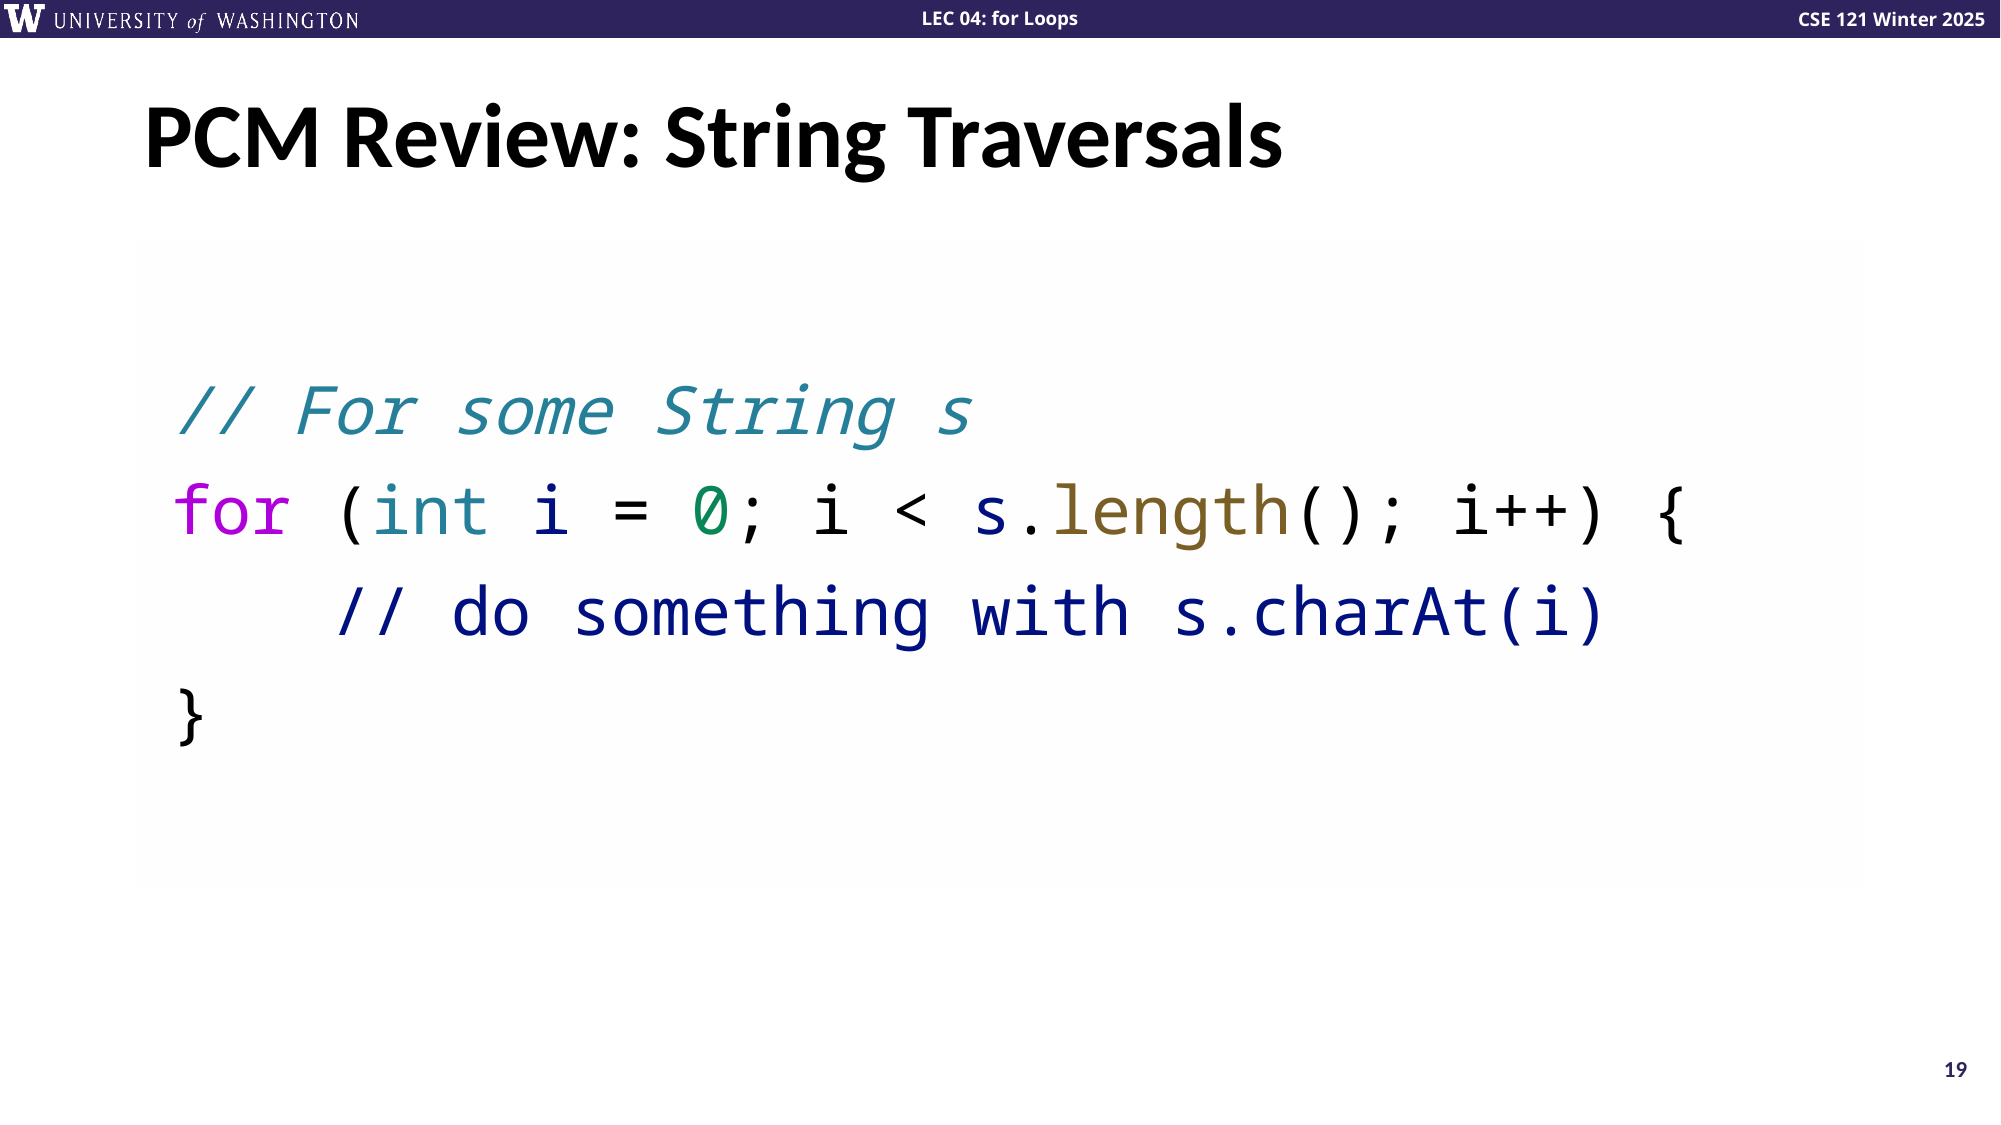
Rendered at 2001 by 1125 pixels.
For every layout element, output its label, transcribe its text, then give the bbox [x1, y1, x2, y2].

picture [4, 4, 358, 33]
title PCM Review: String Traversals [137, 74, 1863, 200]
slide_number 19 [1934, 1047, 1975, 1090]
list // For some String s for (int i = 0; i < s.length(); i++) { // do something with s.charAt(i) } [137, 239, 1863, 886]
